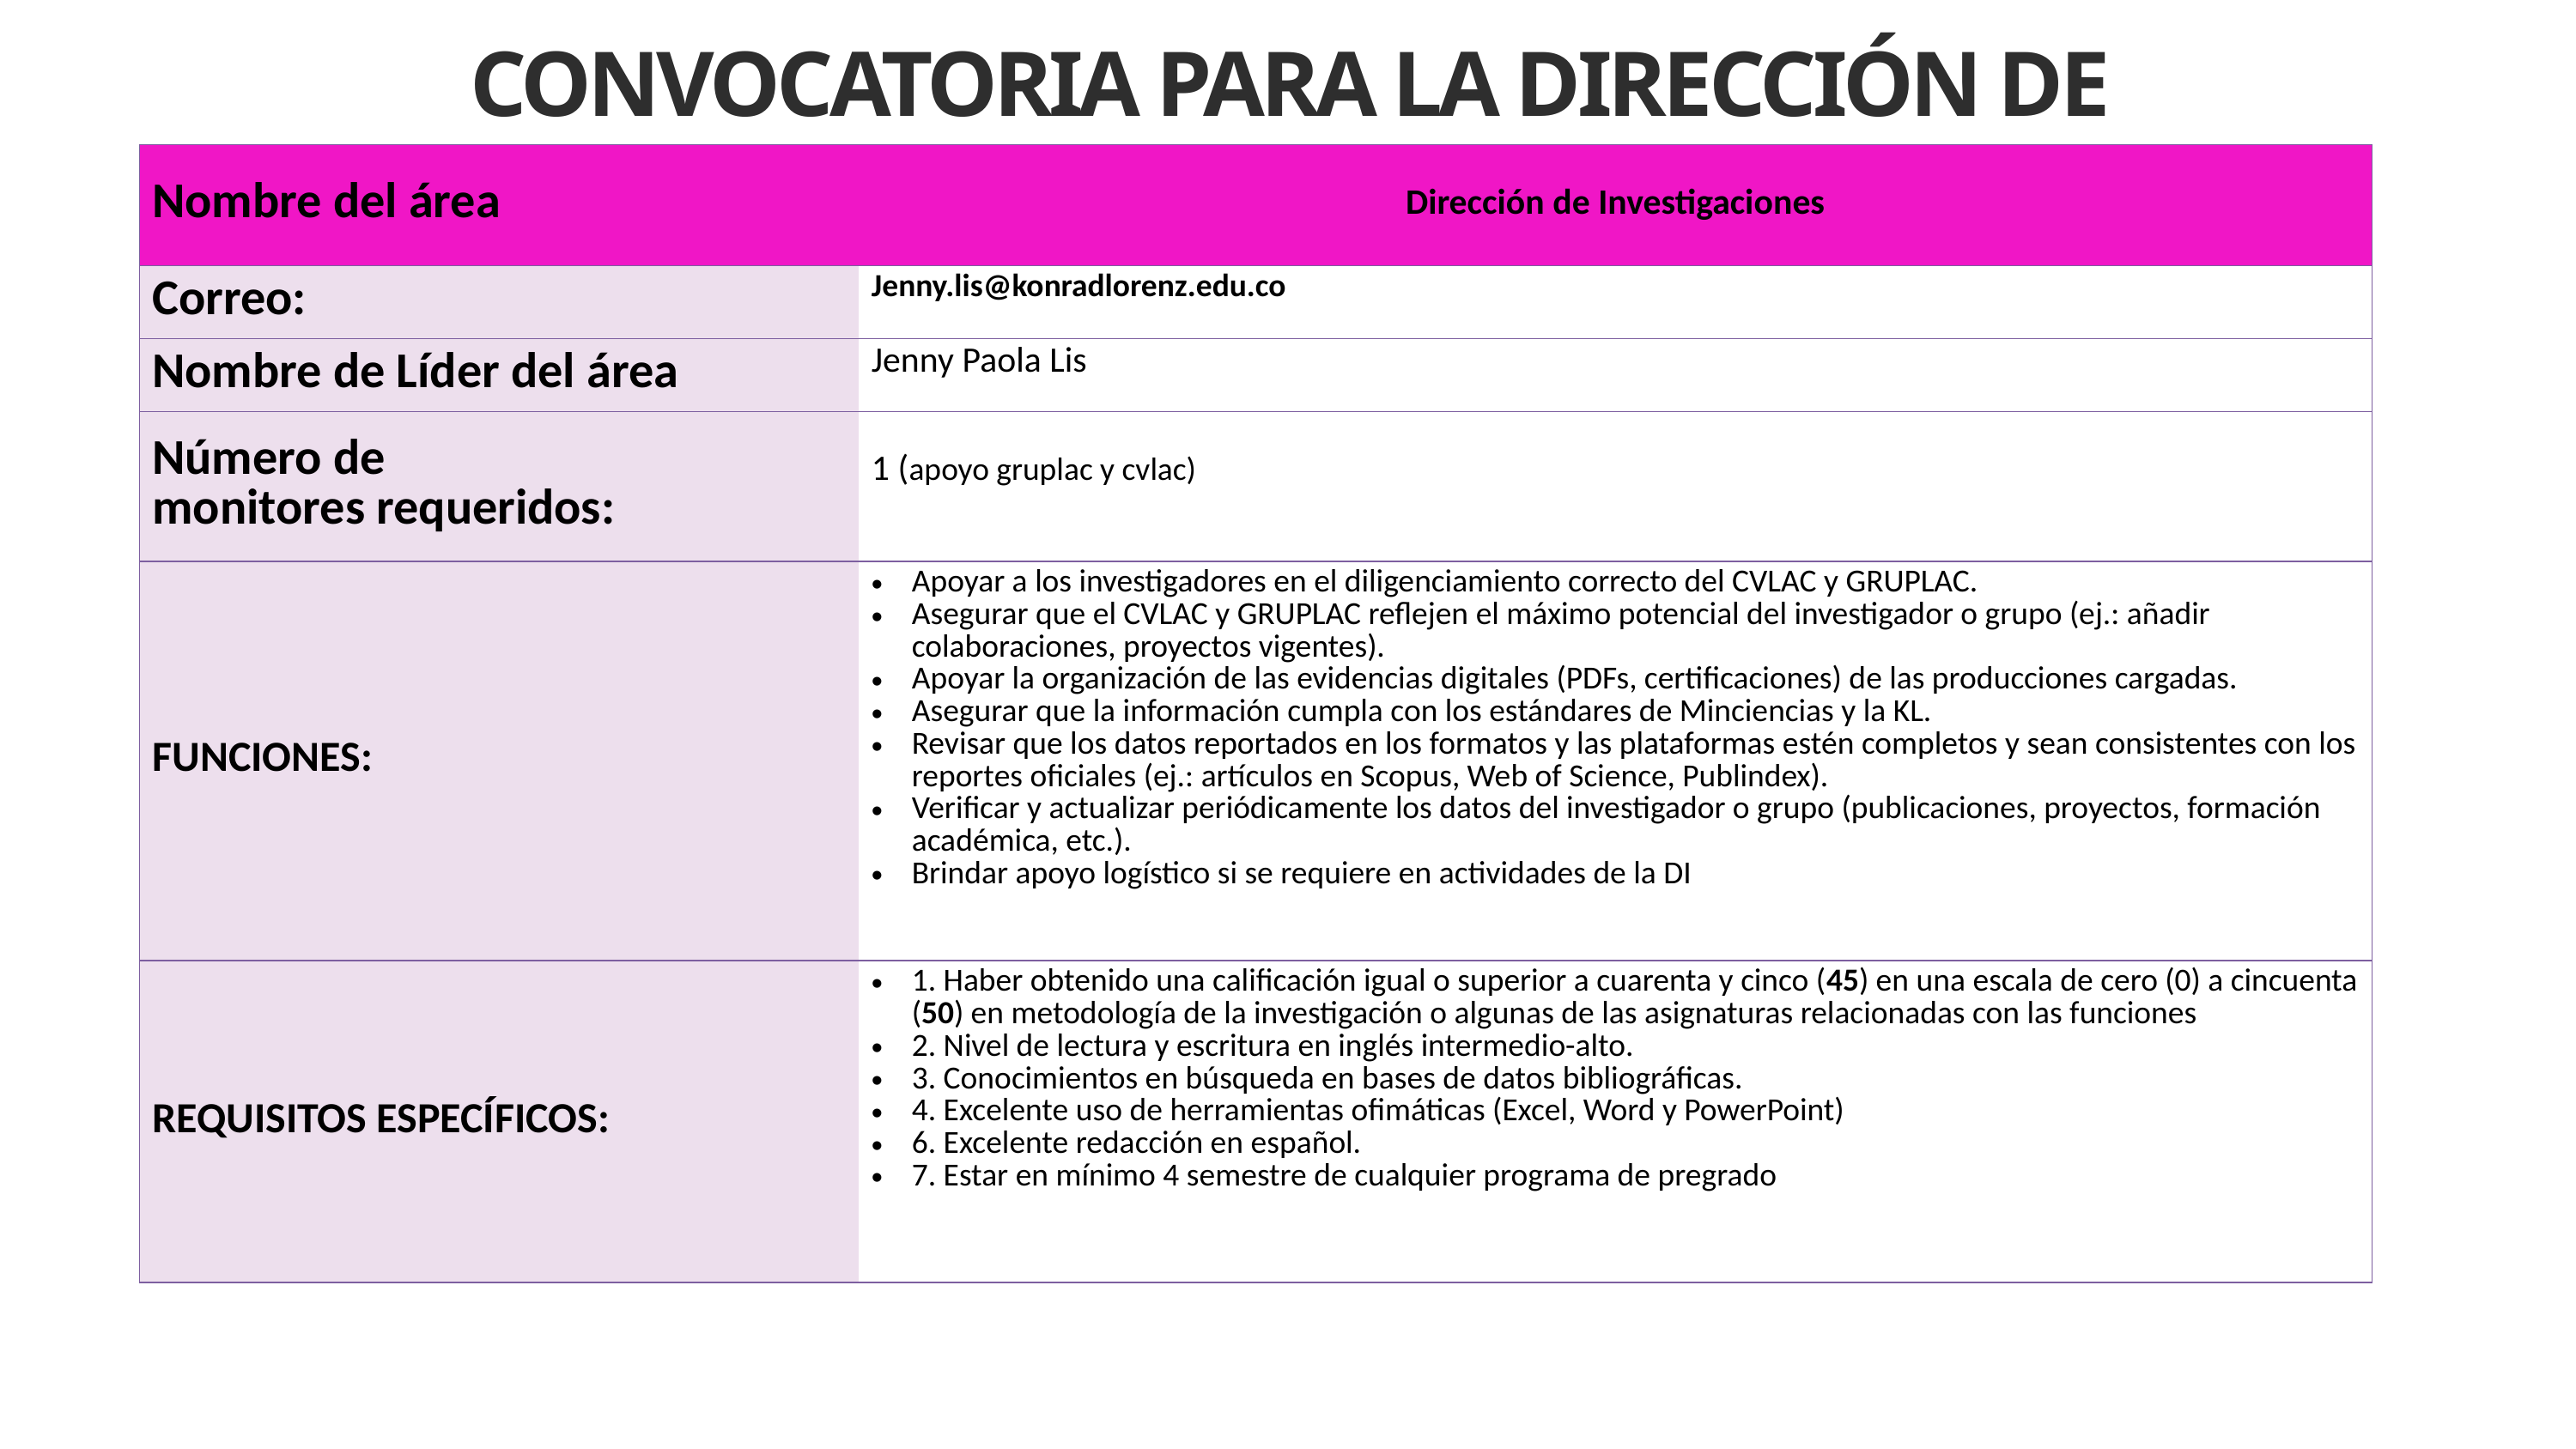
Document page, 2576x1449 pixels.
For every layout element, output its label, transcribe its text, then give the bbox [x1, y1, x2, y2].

table_header Dirección de Investigaciones [859, 145, 2372, 265]
table_cell Nombre de Líder del área [140, 339, 859, 411]
text_box CONVOCATORIA PARA LA DIRECCIÓN DE INVESTIGACIONES [83, 27, 2492, 350]
table_cell REQUISITOS ESPECÍFICOS: [140, 961, 859, 1282]
table_cell 1 (apoyo gruplac y cvlac) [859, 412, 2372, 561]
table_header Nombre del área [140, 145, 859, 265]
table_cell Apoyar a los investigadores en el diligenciamiento correcto del CVLAC y GRUPLAC.​ Asegurar que el CVLAC y GRUPLAC reflejen el máximo potencial del investigador o grupo (ej.: añadir colaboraciones, proyectos vigentes).​ Apoyar la organización de las evidencias digitales (PDFs, certificaciones) de las producciones cargadas.​ Asegurar que la información cumpla con los estándares de Minciencias y la KL. ​ Revisar que los datos reportados en los formatos y las plataformas estén completos y sean consistentes con los reportes oficiales (ej.: artículos en Scopus, Web of Science, Publindex).​ Verificar y actualizar periódicamente los datos del investigador o grupo (publicaciones, proyectos, formación académica, etc.).​ Brindar apoyo logístico si se requiere en actividades de la DI [859, 562, 2372, 960]
table_cell Jenny.lis@konradlorenz.edu.co [859, 266, 2372, 338]
table_cell Número de monitores requeridos: [140, 412, 859, 561]
table_cell 1. Haber obtenido una calificación igual o superior a cuarenta y cinco (45) en una escala de cero (0) a cincuenta (50) en metodología de la investigación o algunas de las asignaturas relacionadas con las funciones 2. Nivel de lectura y escritura en inglés intermedio-alto. 3. Conocimientos en búsqueda en bases de datos bibliográficas. 4. Excelente uso de herramientas ofimáticas (Excel, Word y PowerPoint) 6. Excelente redacción en español. 7. Estar en mínimo 4 semestre de cualquier programa de pregrado [859, 961, 2372, 1282]
table_cell FUNCIONES: [140, 562, 859, 960]
table_cell Correo: [140, 266, 859, 338]
table_cell Jenny Paola Lis [859, 339, 2372, 411]
